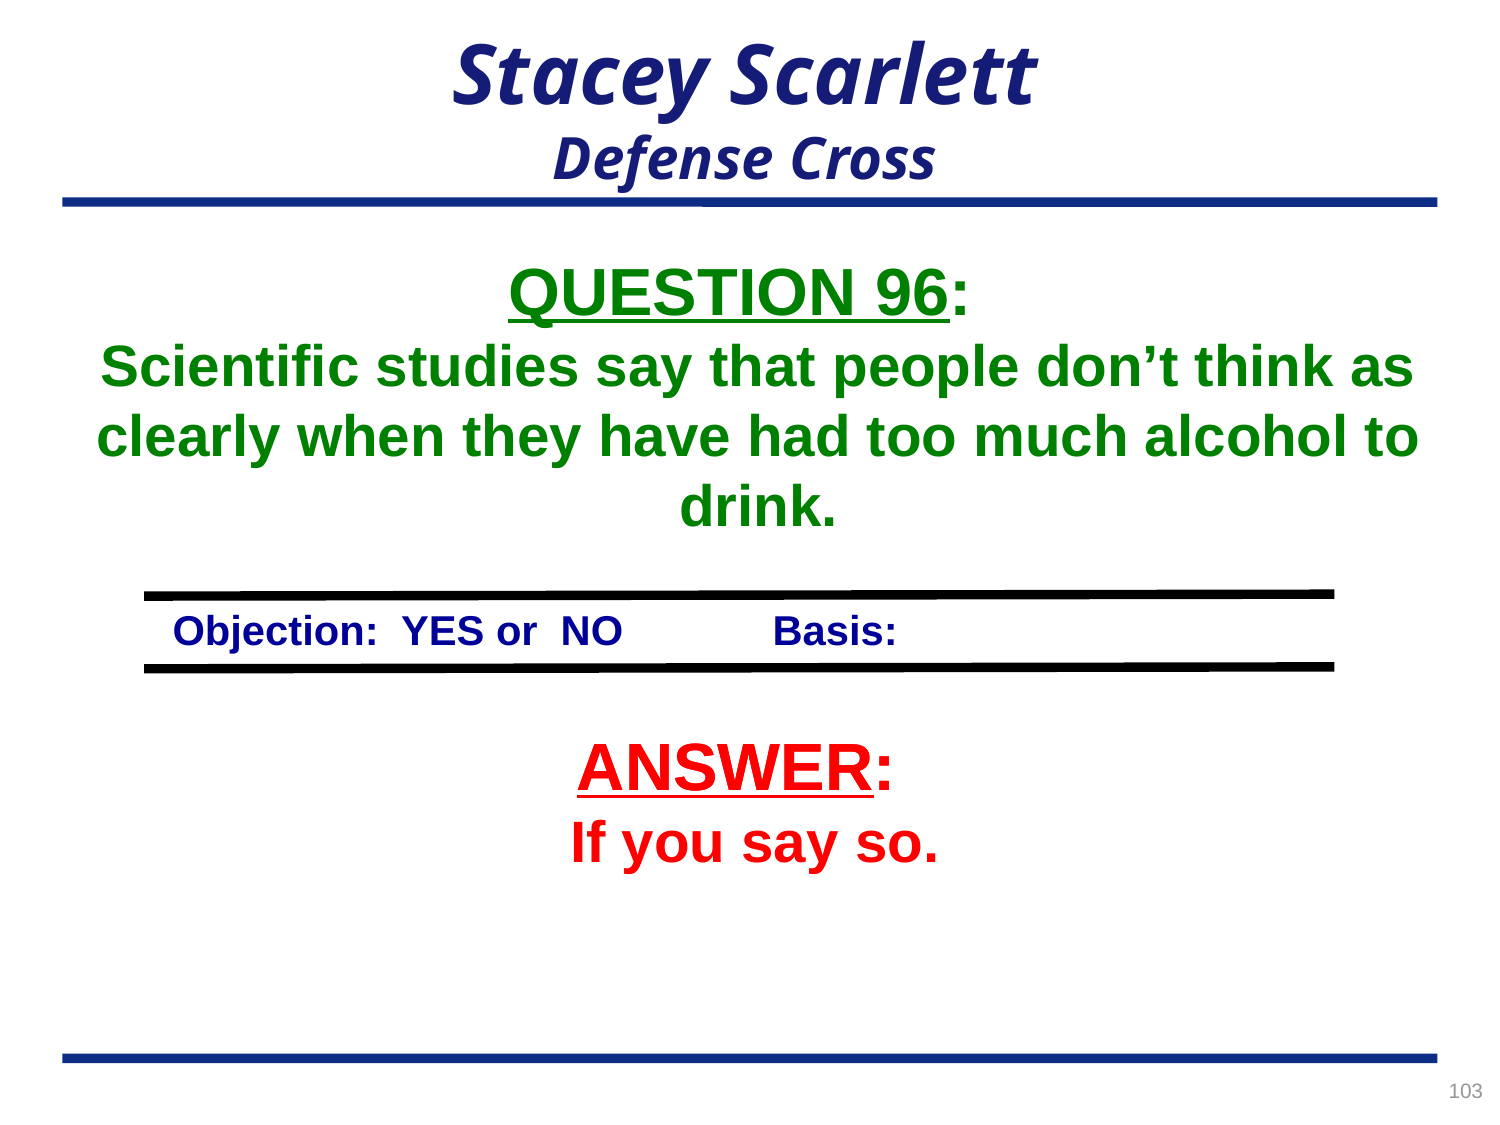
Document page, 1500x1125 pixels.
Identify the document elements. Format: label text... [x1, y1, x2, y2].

title Stacey Scarlett Defense Cross [163, 12, 1327, 201]
text_box QUESTION 96: Scientific studies say that people don’t think as clearly when they have had too much alcohol to drink. [38, 241, 1479, 606]
text_box ANSWER: If you say so. [144, 716, 1366, 882]
slide_number 103 [1310, 1070, 1499, 1121]
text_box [143, 593, 1335, 597]
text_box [143, 666, 1335, 670]
text_box Objection: YES or NO Basis: [157, 603, 1335, 661]
